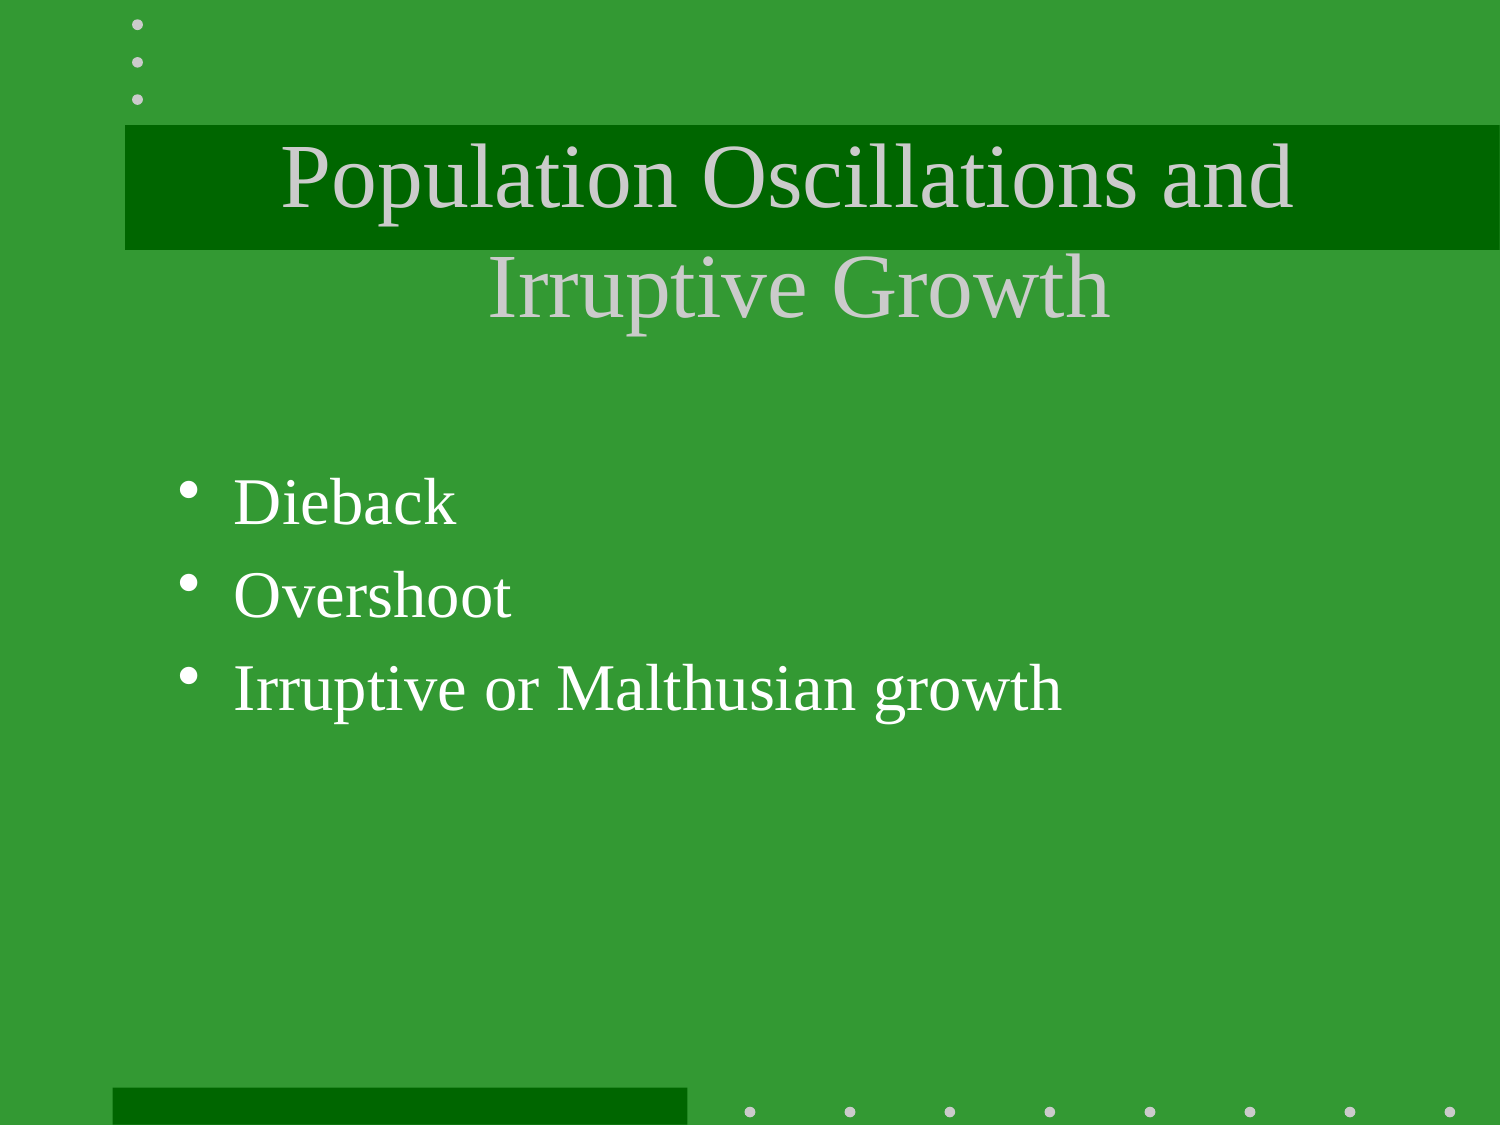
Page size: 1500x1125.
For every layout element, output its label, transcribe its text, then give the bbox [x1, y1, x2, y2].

title Population Oscillations and Irruptive Growth [49, 137, 1500, 426]
list Dieback Overshoot Irruptive or Malthusian growth [162, 449, 1438, 1125]
